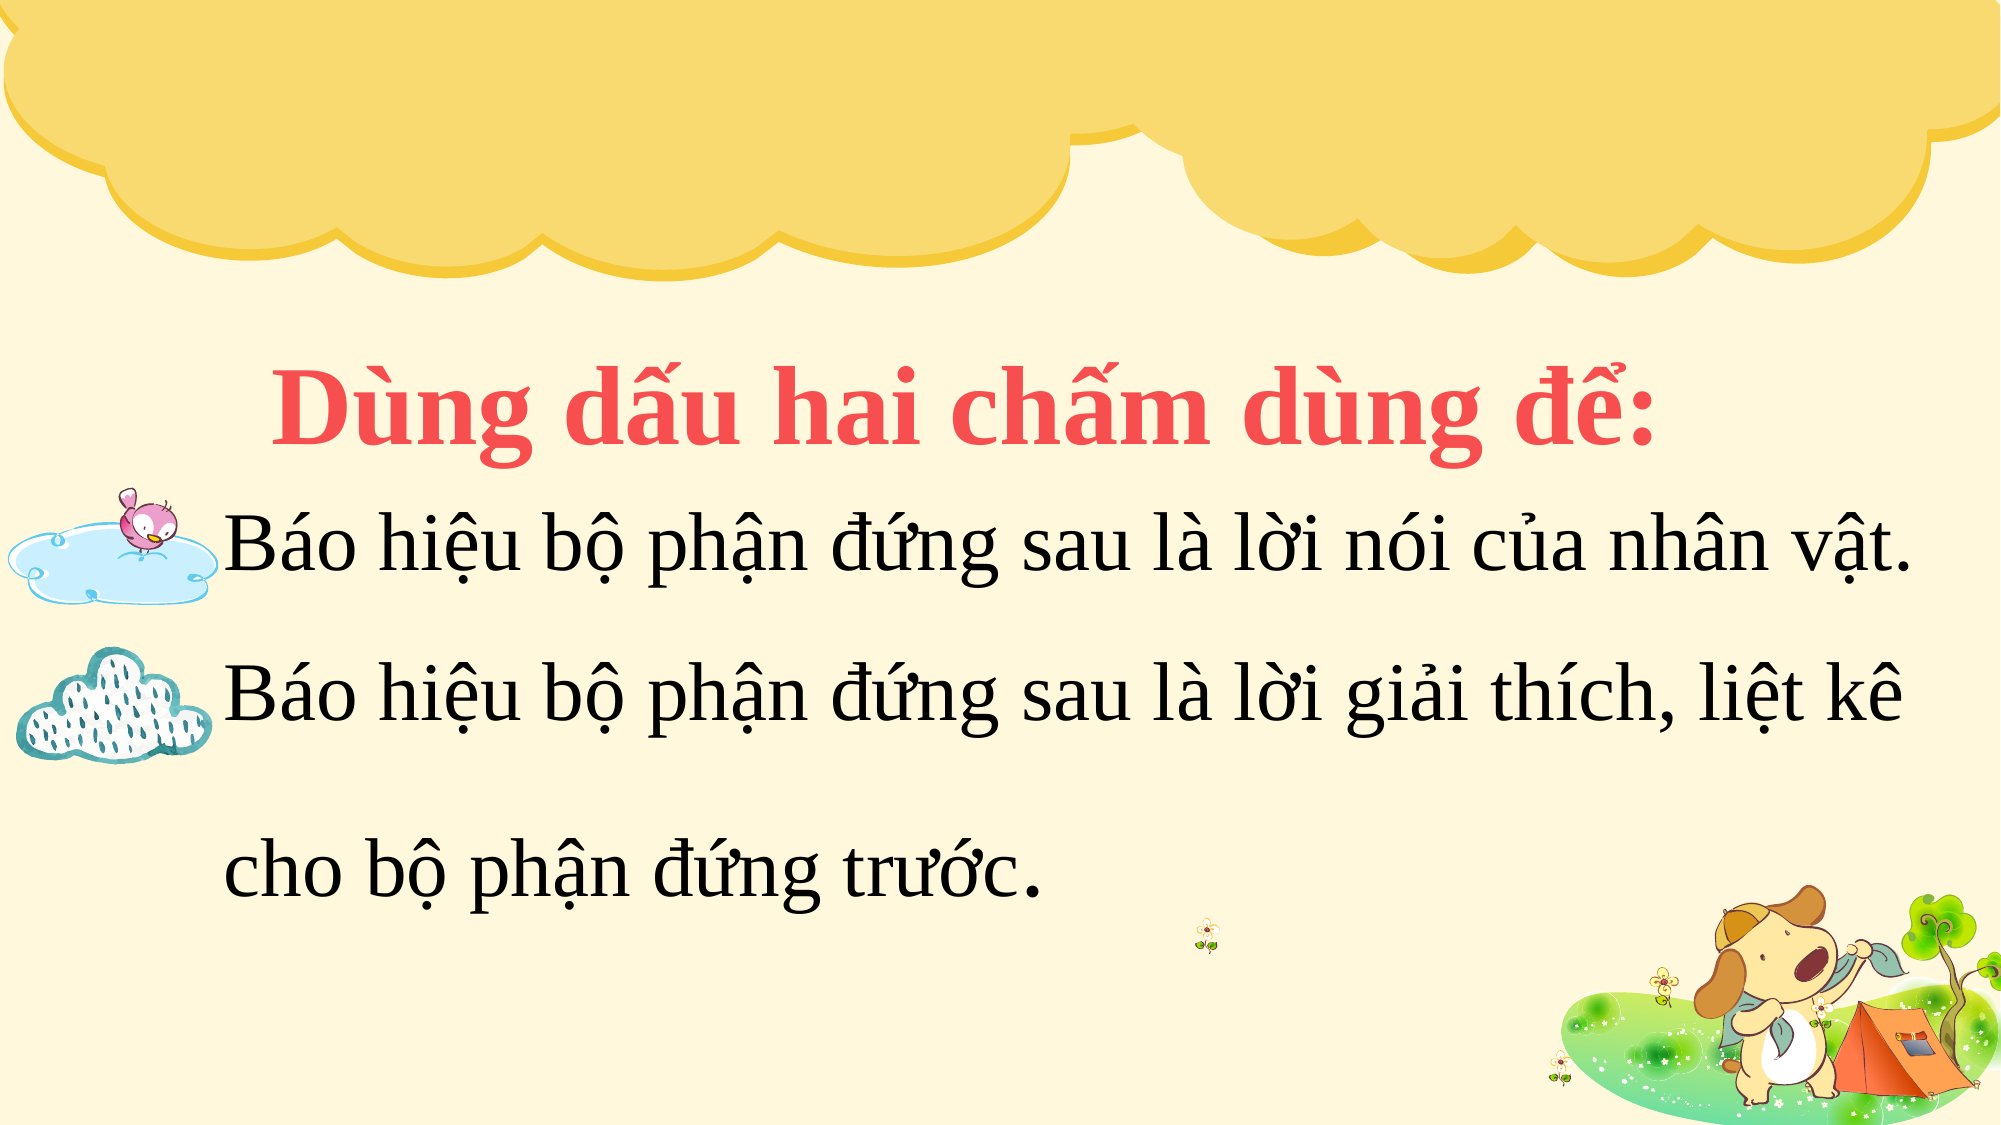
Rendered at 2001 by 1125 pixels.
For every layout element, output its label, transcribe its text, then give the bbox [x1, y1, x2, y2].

text_box Báo hiệu bộ phận đứng sau là lời nói của nhân vật. Báo hiệu bộ phận đứng sau là lời giải thích, liệt kê cho bộ phận đứng trước. [209, 329, 2000, 925]
picture [6, 486, 219, 606]
picture [15, 646, 213, 765]
picture [1195, 917, 1220, 955]
text_box Dùng dấu hai chấm dùng để: [0, 324, 1982, 475]
picture [1548, 884, 2000, 1125]
